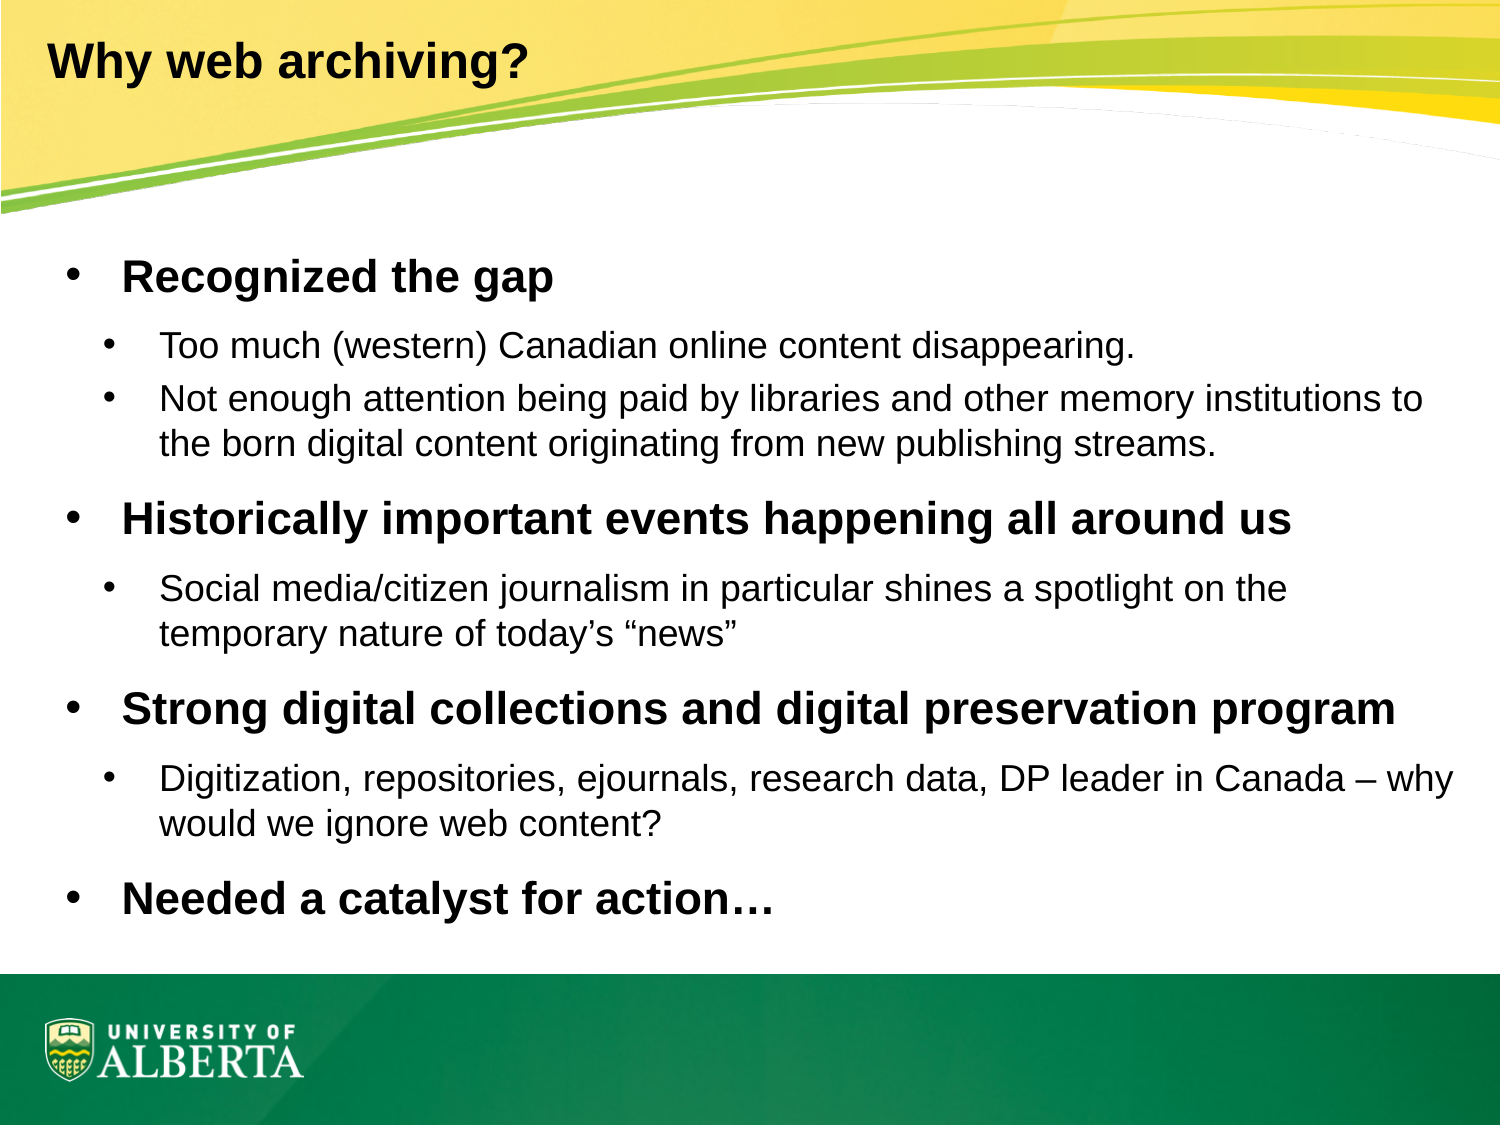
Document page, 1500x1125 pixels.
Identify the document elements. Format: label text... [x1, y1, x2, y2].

title Why web archiving? [32, 21, 1273, 101]
picture [2, 0, 1500, 263]
list Recognized the gap Too much (western) Canadian online content disappearing. Not enough attention being paid by libraries and other memory institutions to the born digital content originating from new publishing streams. Historically important events happening all around us Social media/citizen journalism in particular shines a spotlight on the temporary nature of today’s “news” Strong digital collections and digital preservation program Digitization, repositories, ejournals, research data, DP leader in Canada – why would we ignore web content? Needed a catalyst for action… [50, 238, 1471, 854]
picture [0, 974, 1500, 1125]
